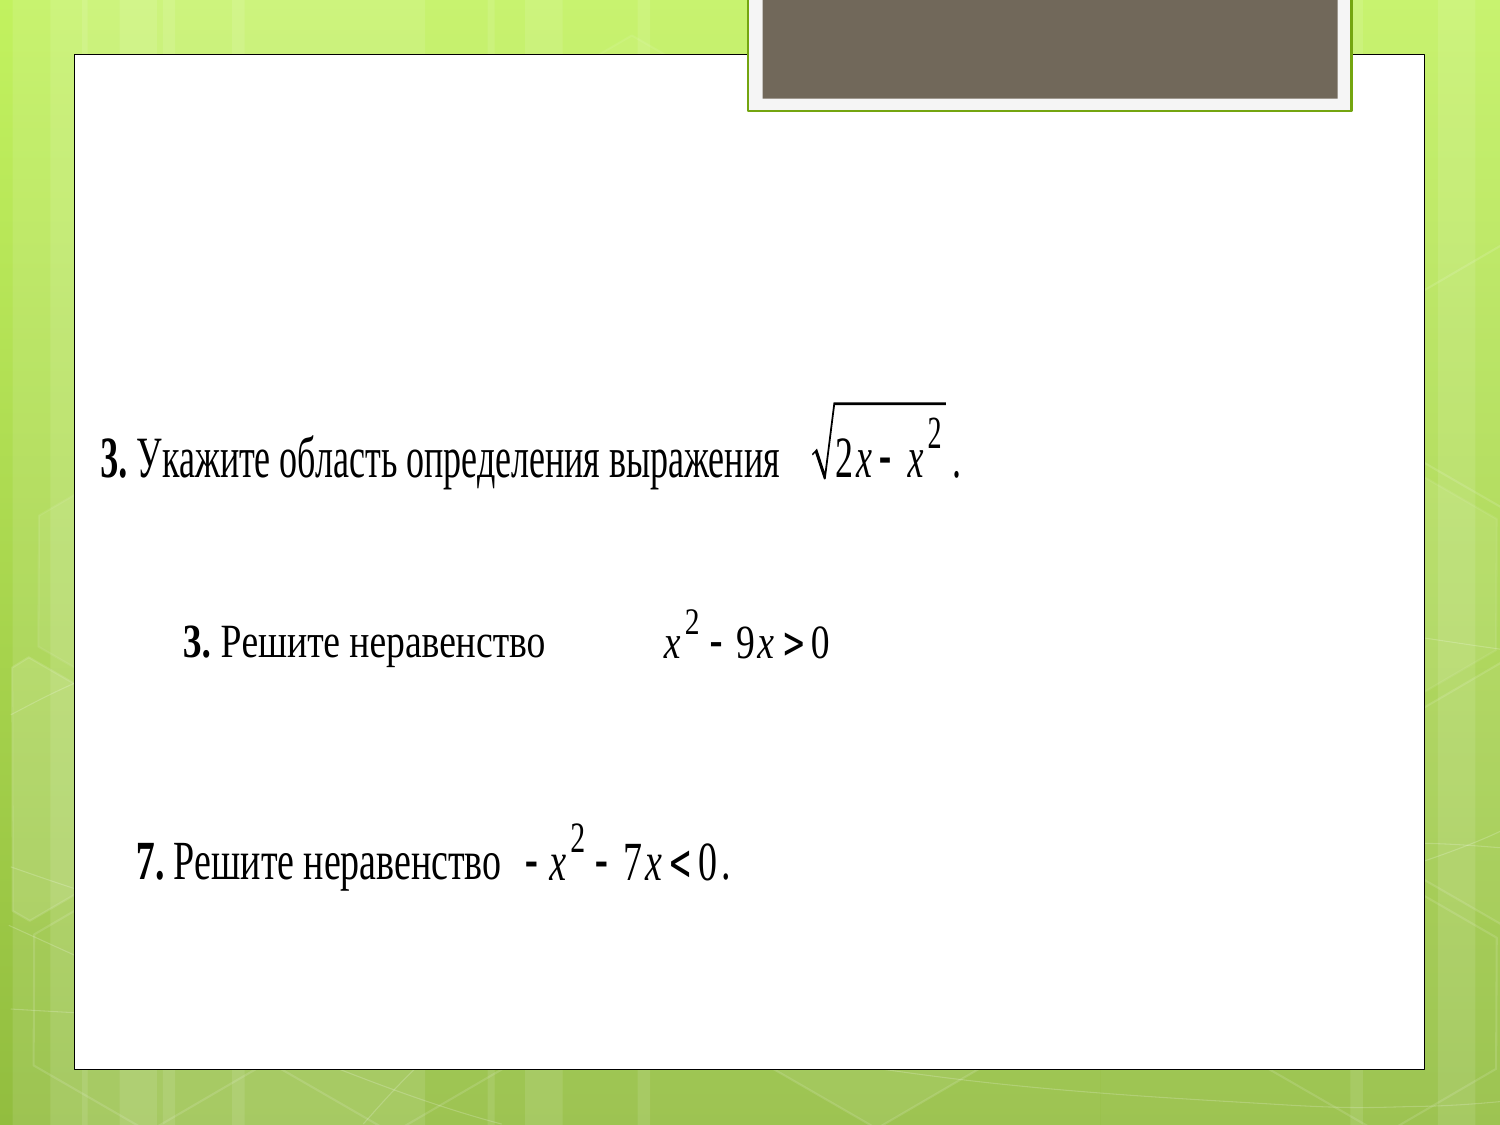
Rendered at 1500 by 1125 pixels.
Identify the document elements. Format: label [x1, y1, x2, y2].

picture [100, 391, 1298, 492]
list [182, 597, 1436, 701]
picture [135, 810, 1400, 894]
